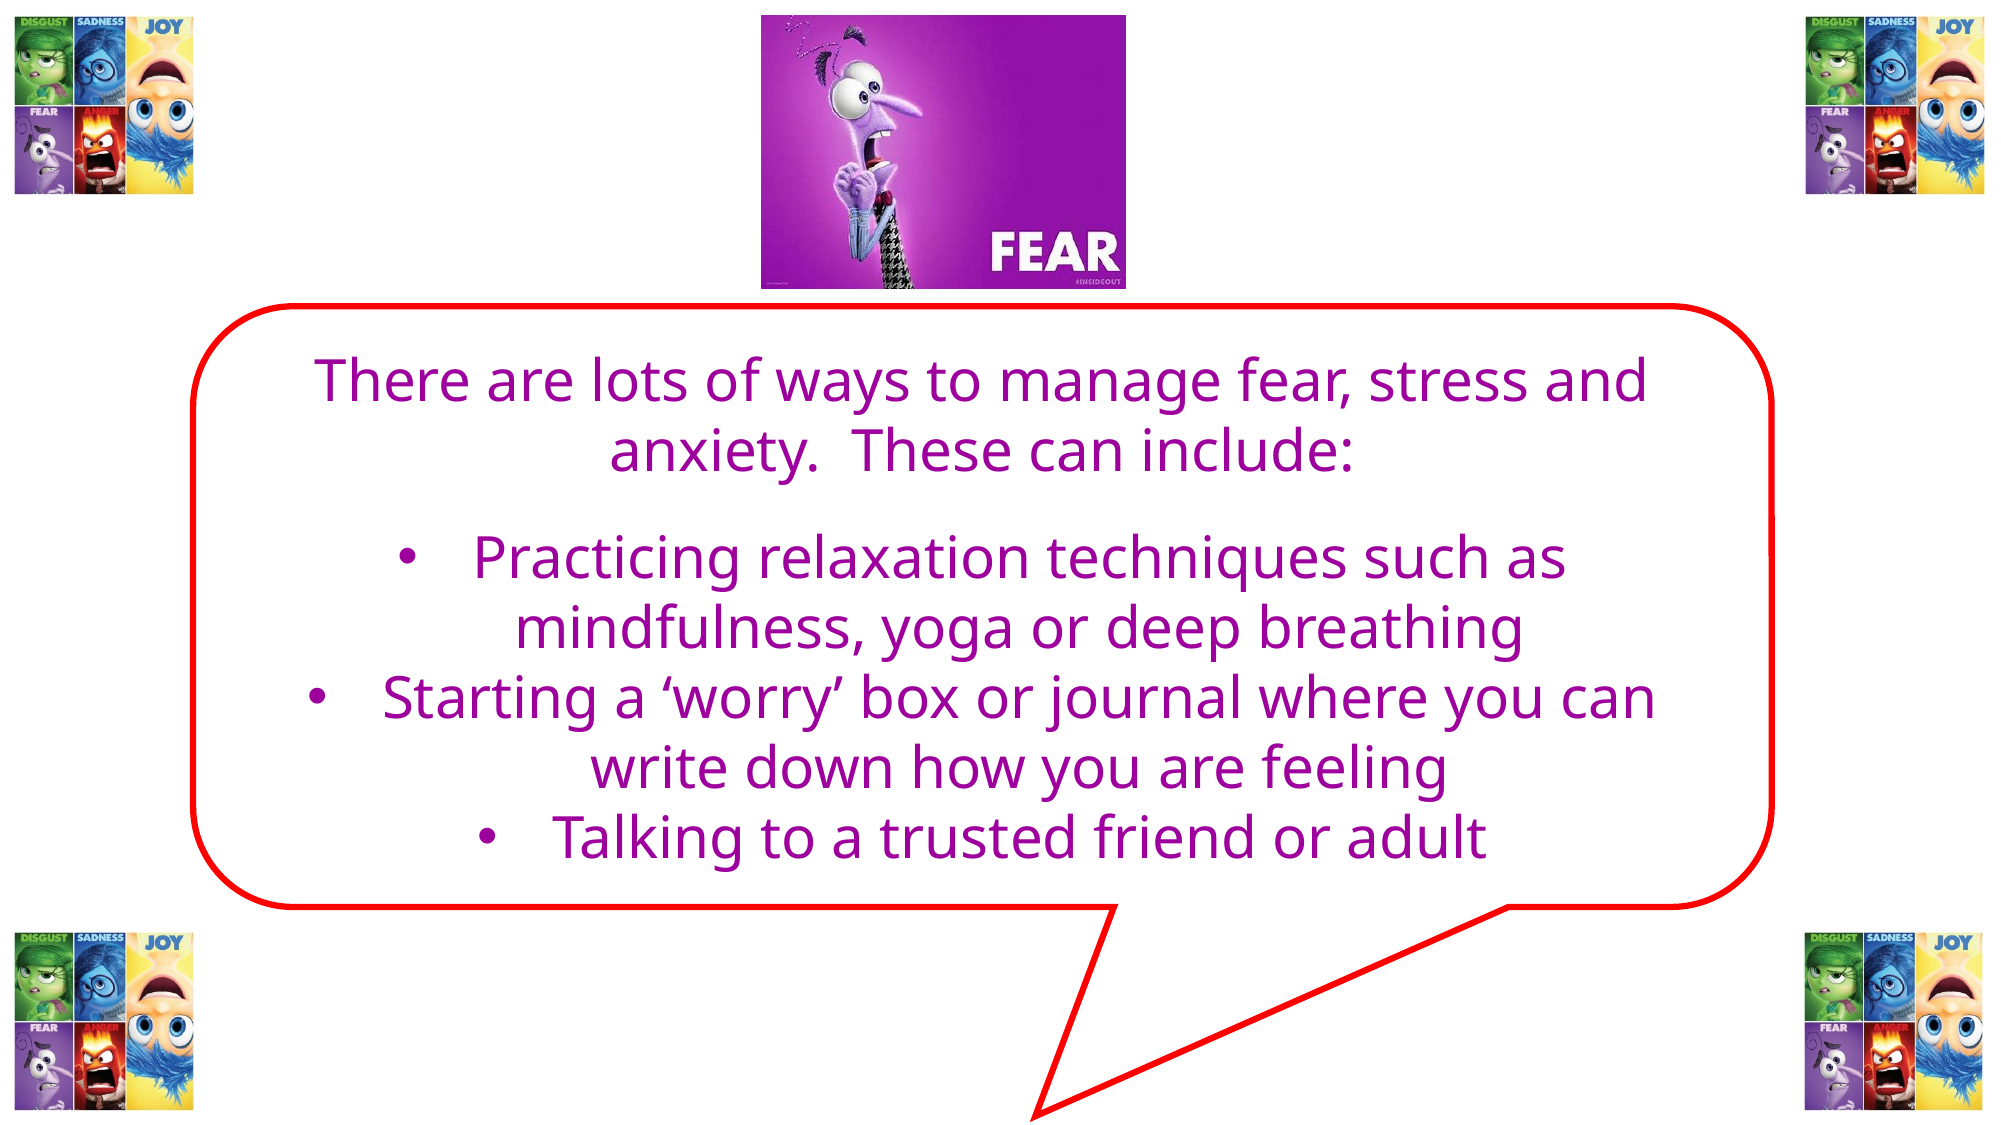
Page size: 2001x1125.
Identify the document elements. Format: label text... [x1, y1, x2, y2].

picture [1804, 15, 1985, 195]
text_box There are lots of ways to manage fear, stress and anxiety. These can include: Practicing relaxation techniques such as mindfulness, yoga or deep breathing Starting a ‘worry’ box or journal where you can write down how you are feeling Talking to a trusted friend or adult [192, 305, 1773, 1119]
picture [761, 15, 1126, 289]
picture [13, 15, 194, 195]
picture [1803, 931, 1983, 1111]
picture [13, 931, 194, 1111]
